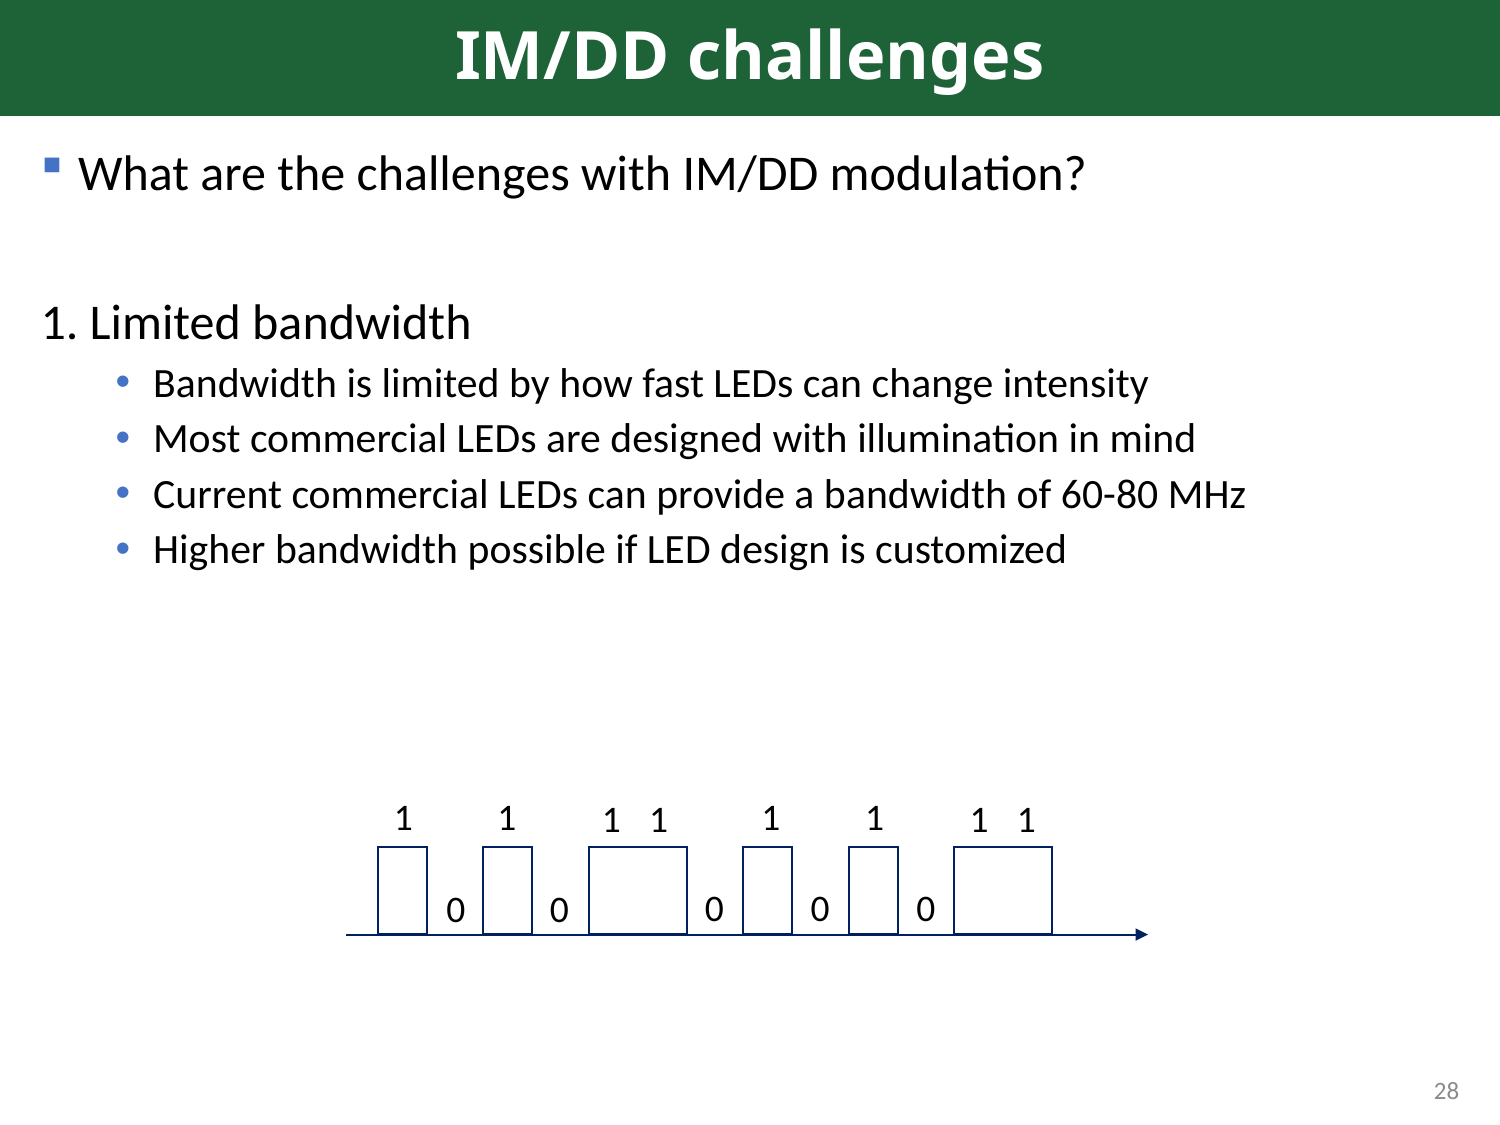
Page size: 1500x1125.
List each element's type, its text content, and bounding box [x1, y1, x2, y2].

text_box [848, 846, 899, 934]
list What are the challenges with IM/DD modulation? 1. Limited bandwidth Bandwidth is limited by how fast LEDs can change intensity Most commercial LEDs are designed with illumination in mind Current commercial LEDs can provide a bandwidth of 60-80 MHz Higher bandwidth possible if LED design is customized [25, 139, 1475, 1102]
text_box 1 [946, 787, 993, 848]
text_box 1 [626, 787, 692, 848]
slide_number 28 [1136, 1059, 1475, 1120]
text_box 0 [893, 876, 959, 934]
text_box 1 [474, 785, 540, 846]
text_box [953, 848, 1053, 934]
text_box [742, 846, 793, 934]
text_box 0 [423, 877, 489, 934]
text_box 0 [787, 876, 853, 934]
text_box 1 [370, 785, 436, 846]
text_box [588, 848, 688, 934]
text_box 1 [578, 787, 626, 848]
text_box [482, 846, 533, 934]
text_box 1 [738, 785, 804, 846]
text_box 1 [993, 787, 1059, 848]
text_box 0 [526, 877, 592, 934]
title IM/DD challenges [0, 0, 1500, 116]
text_box 1 [842, 785, 908, 846]
text_box [377, 846, 428, 934]
text_box 0 [681, 876, 747, 934]
